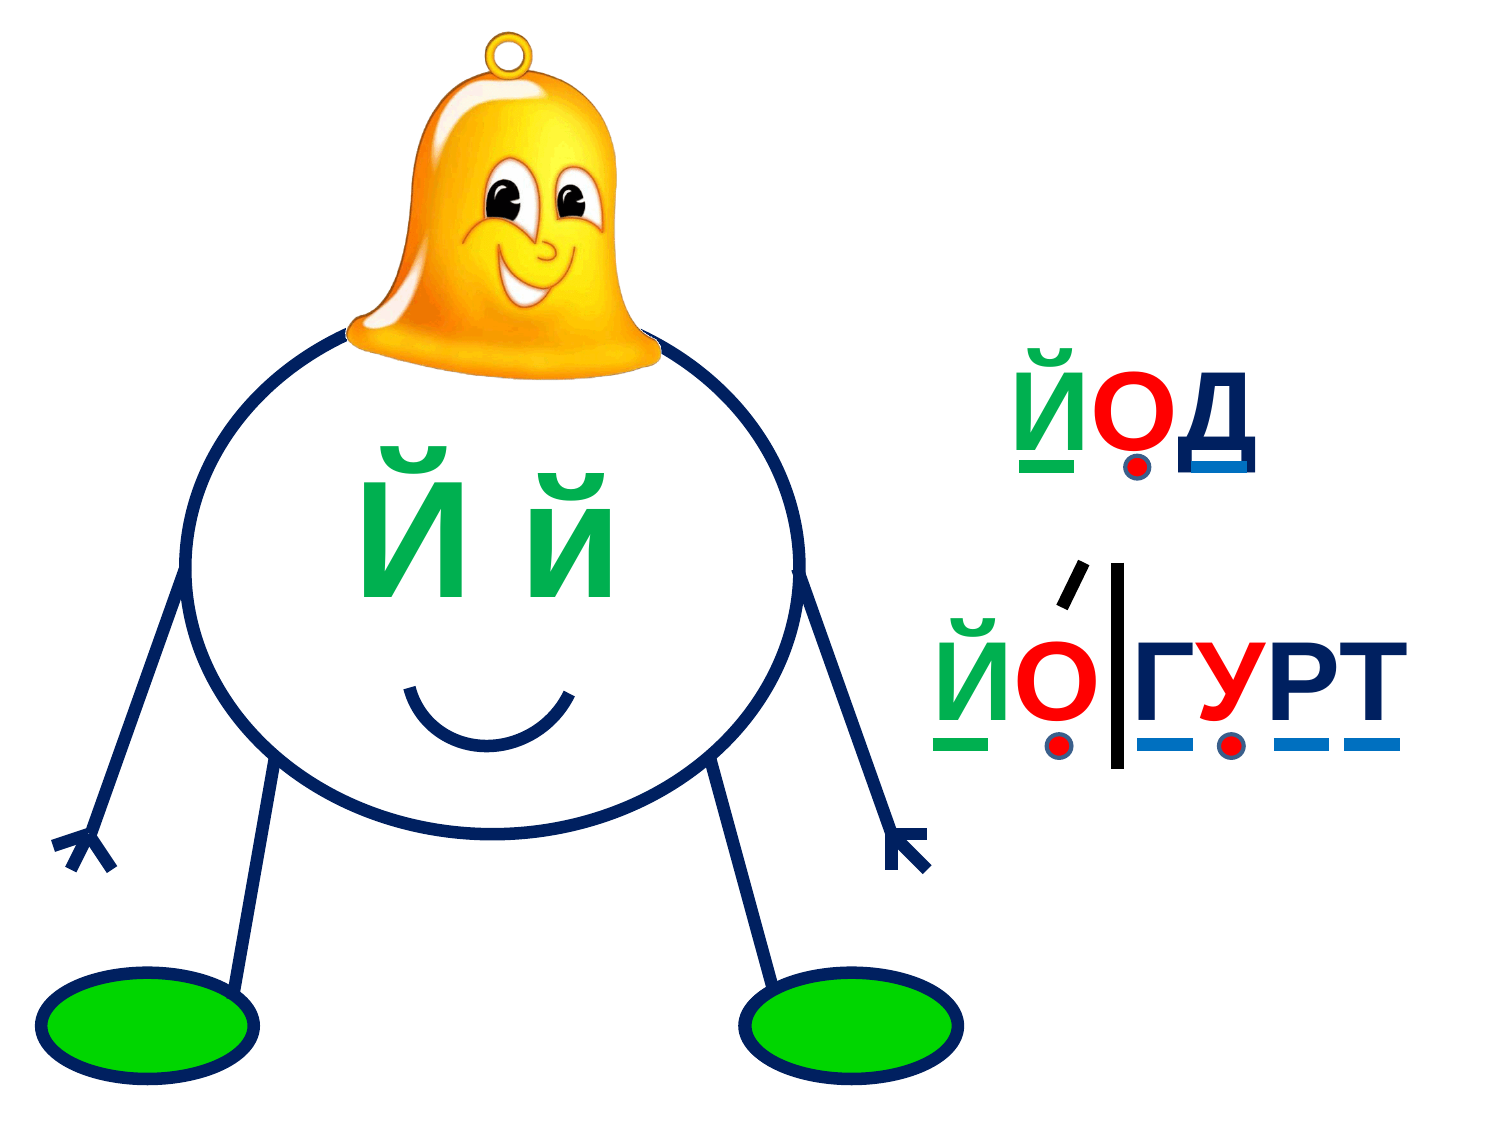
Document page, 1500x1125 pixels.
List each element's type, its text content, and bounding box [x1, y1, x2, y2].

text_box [90, 833, 113, 870]
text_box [796, 568, 892, 835]
text_box [1216, 732, 1246, 760]
text_box [1123, 453, 1152, 481]
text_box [891, 833, 928, 870]
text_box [52, 833, 69, 847]
text_box ЙОД ЙО ГУрТ [892, 330, 1448, 751]
text_box [743, 970, 961, 1082]
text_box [709, 755, 777, 1000]
text_box [408, 661, 570, 747]
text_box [1061, 562, 1085, 608]
text_box [39, 970, 256, 1082]
text_box [740, 1008, 788, 1072]
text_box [232, 755, 276, 1000]
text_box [90, 568, 186, 835]
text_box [70, 833, 89, 870]
text_box [1044, 732, 1074, 760]
text_box [183, 356, 802, 837]
text_box Й й [274, 422, 702, 638]
picture [308, 14, 705, 411]
